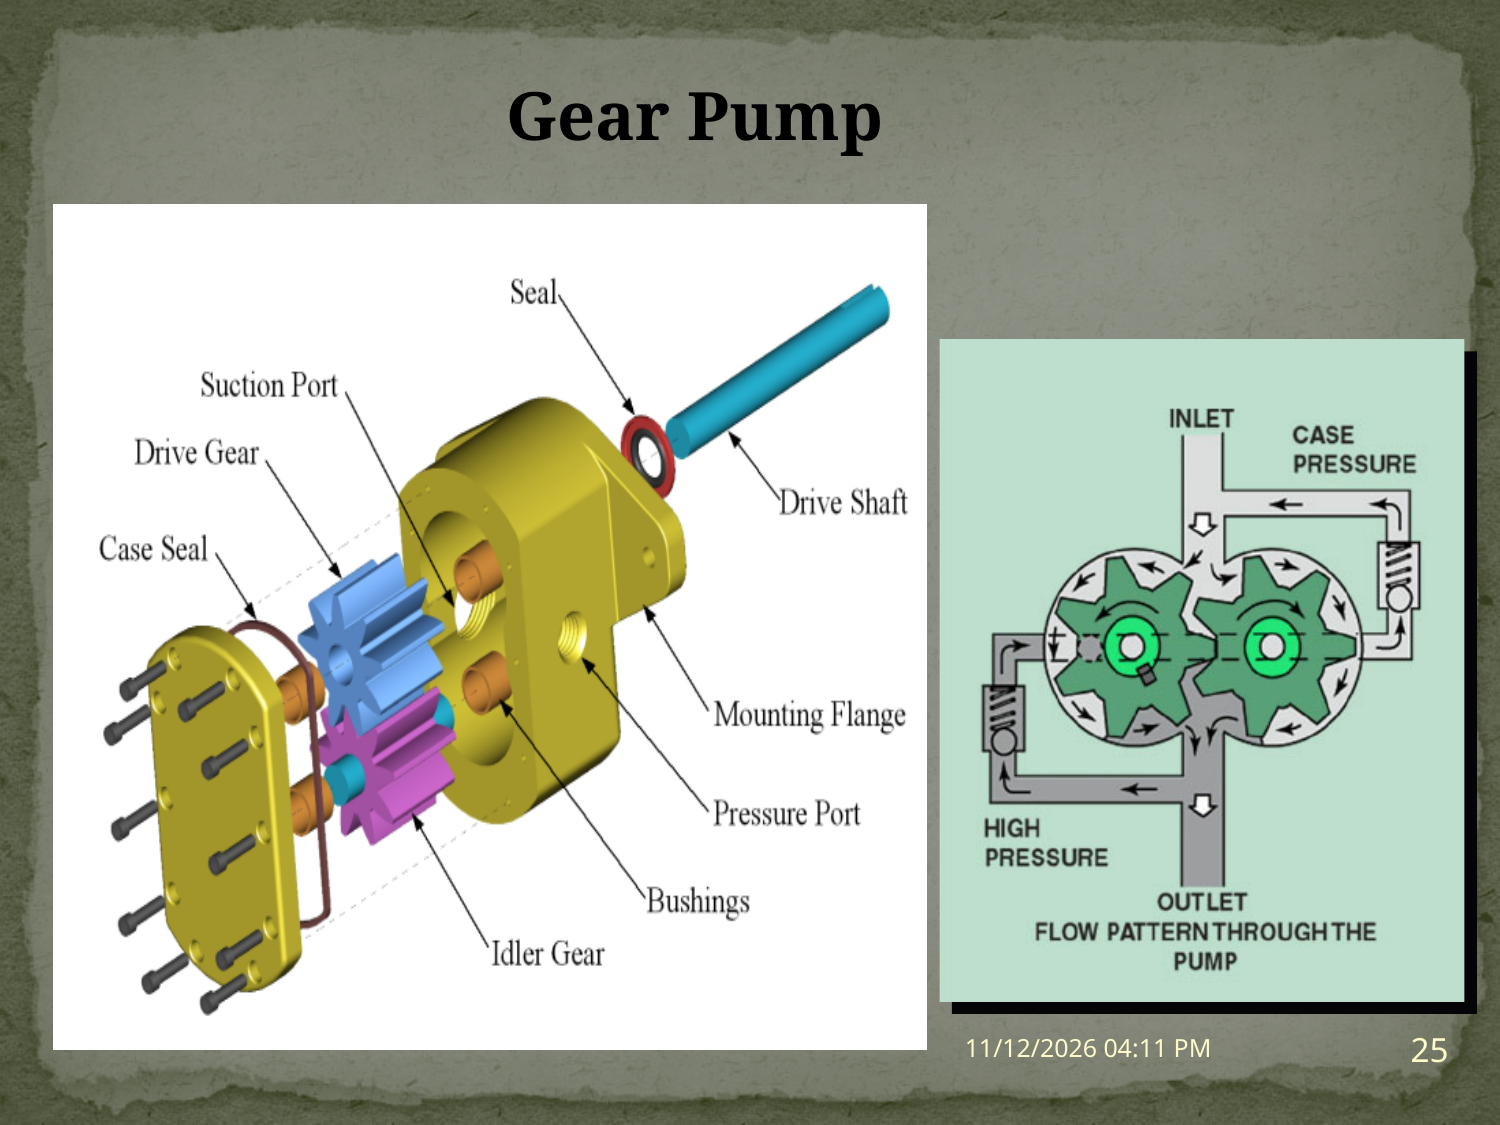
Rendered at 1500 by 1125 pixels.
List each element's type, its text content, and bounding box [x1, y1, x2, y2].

slide_number 28 كانون الثاني، 15 [950, 1022, 1375, 1081]
slide_number 25 [1379, 1018, 1480, 1089]
text_box Gear Pump [491, 66, 898, 161]
picture [53, 204, 927, 1050]
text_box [942, 341, 1477, 1013]
